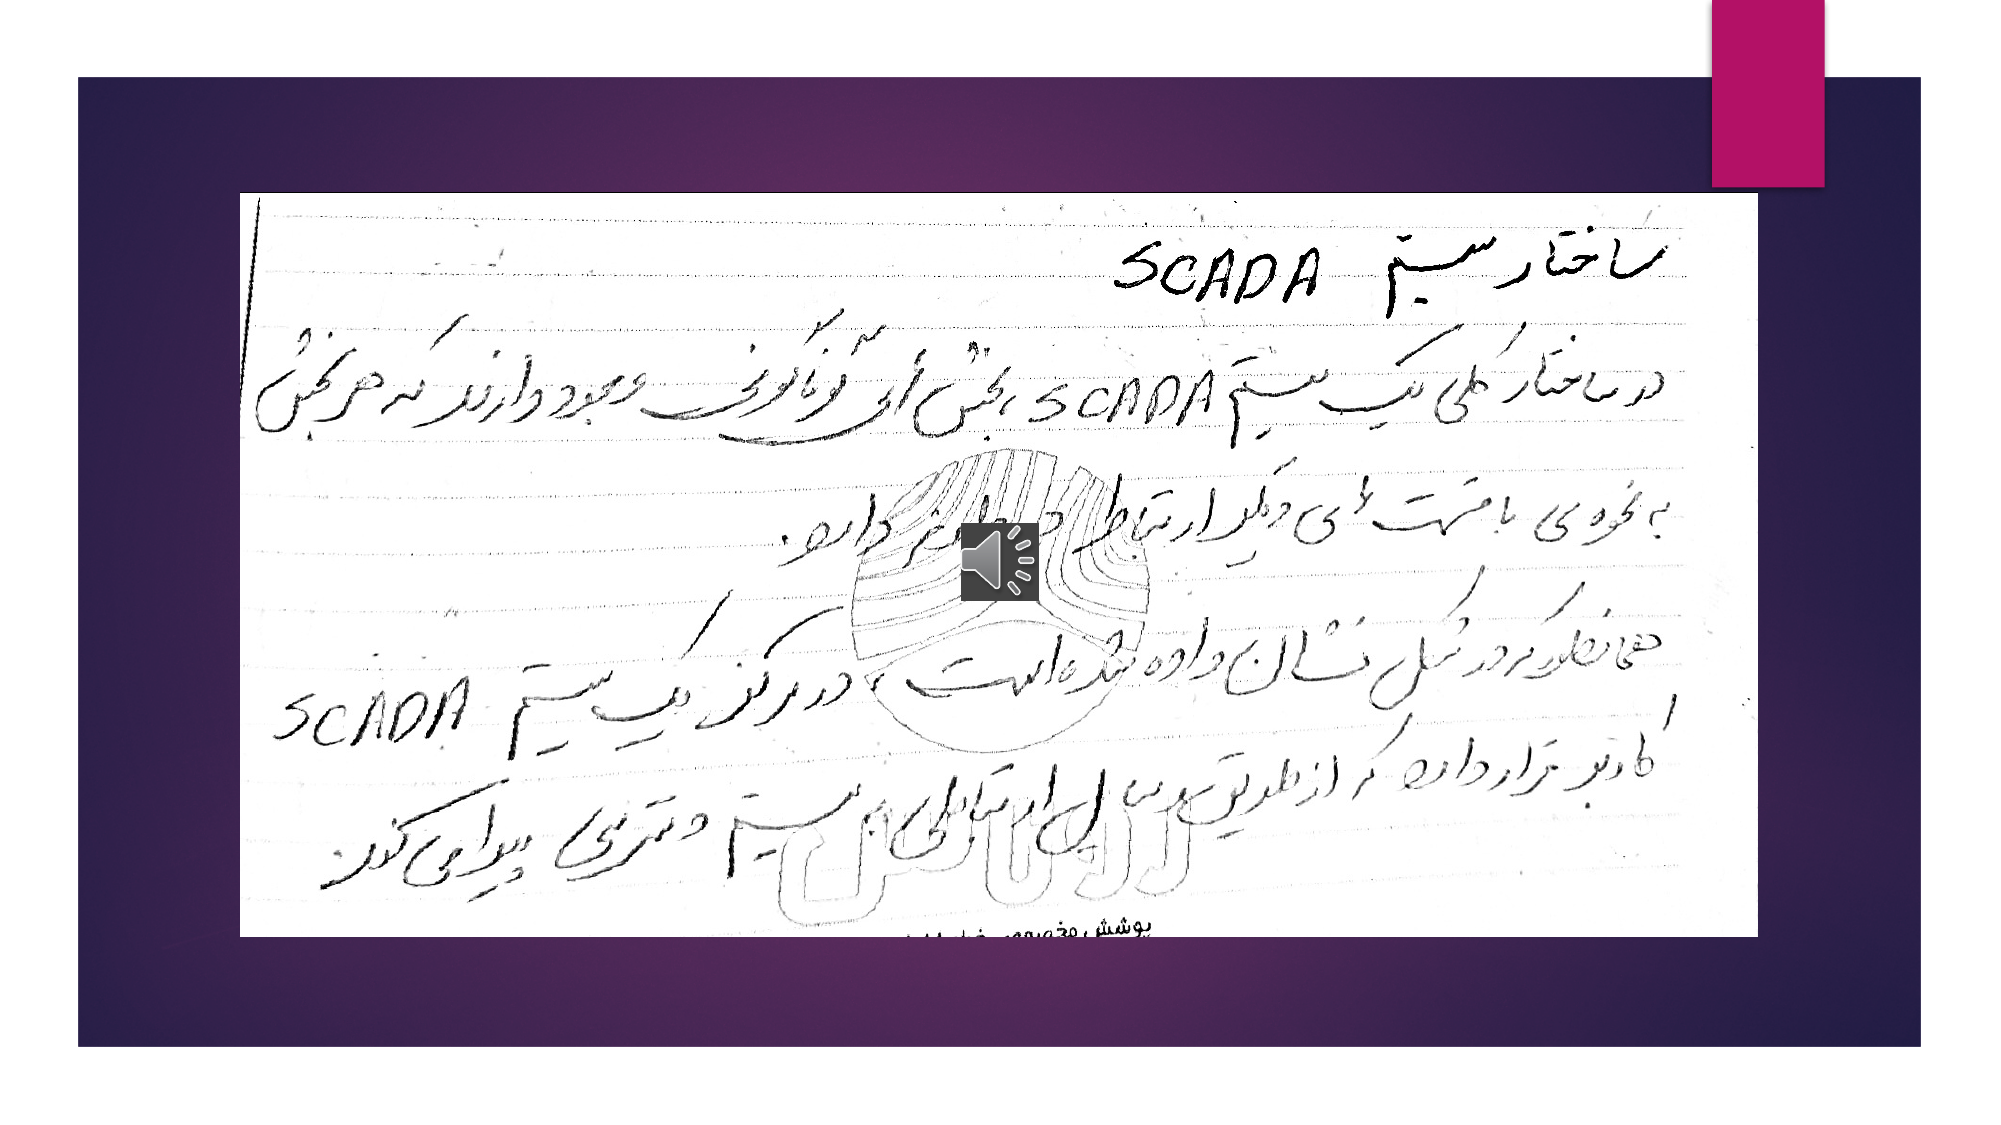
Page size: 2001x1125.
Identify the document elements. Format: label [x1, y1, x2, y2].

picture [240, 192, 1758, 937]
